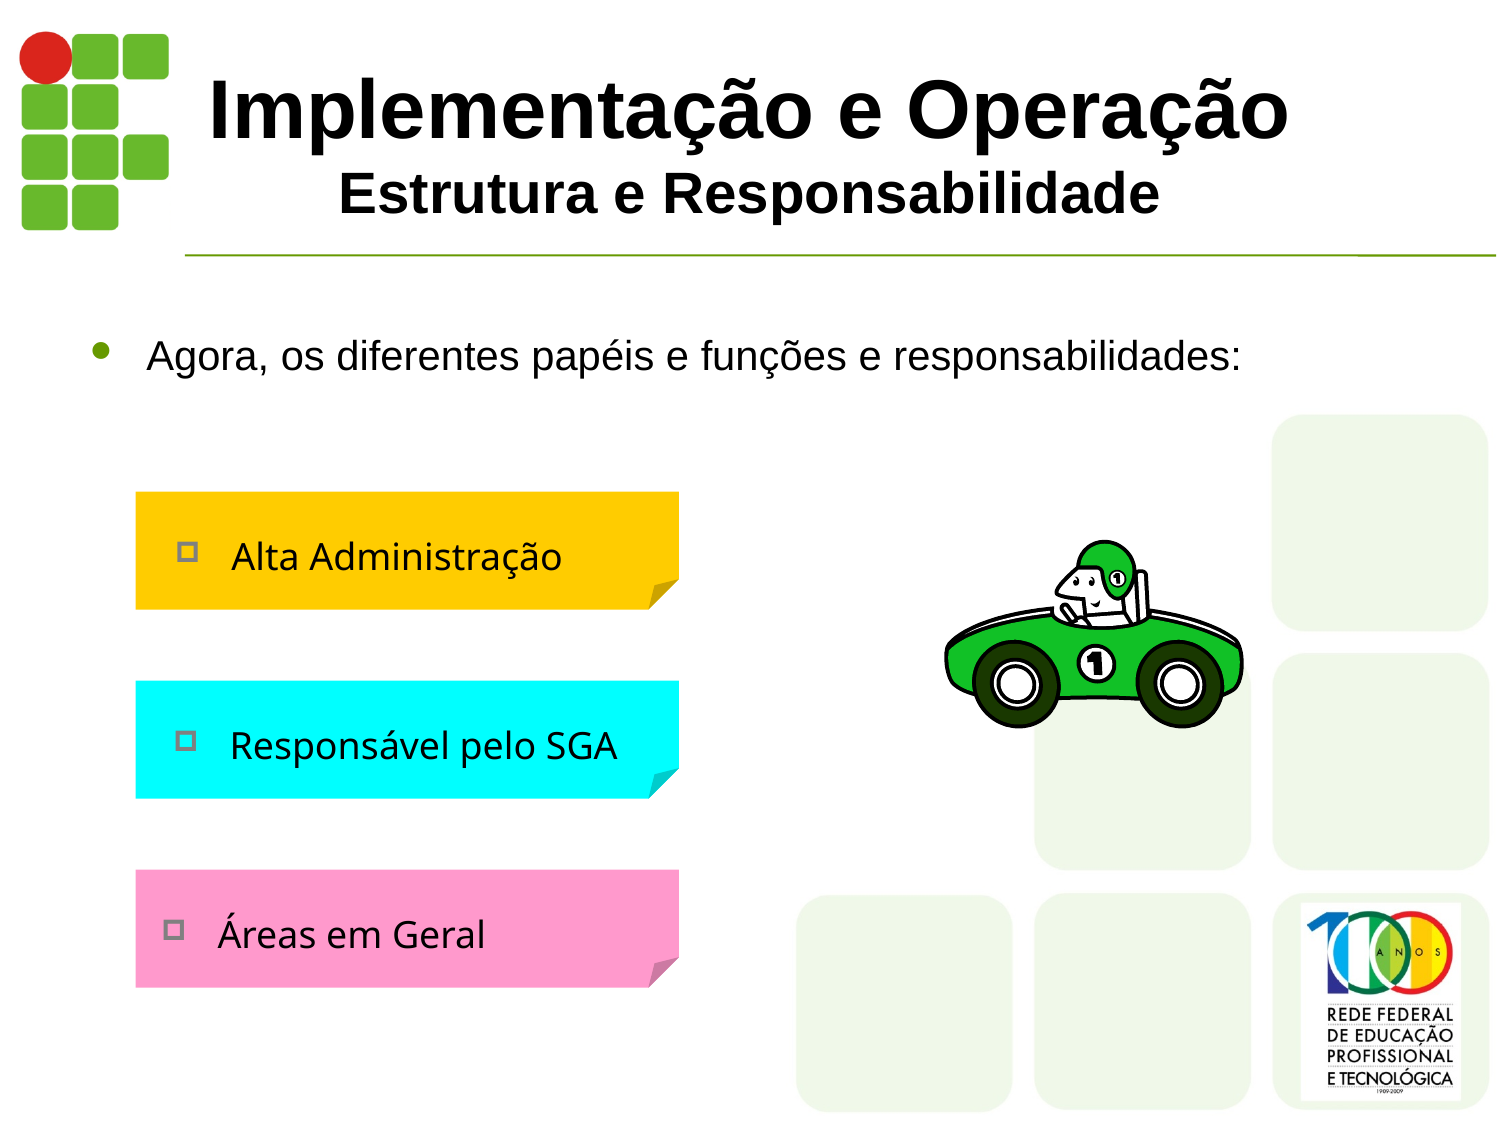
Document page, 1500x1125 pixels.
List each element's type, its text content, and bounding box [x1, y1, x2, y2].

picture [0, 1, 1500, 1124]
title Implementação e Operação Estrutura e Responsabilidade [74, 45, 1426, 233]
text_box Alta Administração [160, 526, 579, 586]
text_box Áreas em Geral [146, 903, 501, 964]
text_box Responsável pelo SGA [158, 714, 634, 775]
list Agora, os diferentes papéis e funções e responsabilidades: [74, 321, 1500, 457]
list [943, 539, 1245, 729]
text_box [135, 869, 679, 988]
text_box [135, 491, 679, 610]
text_box [135, 680, 679, 799]
